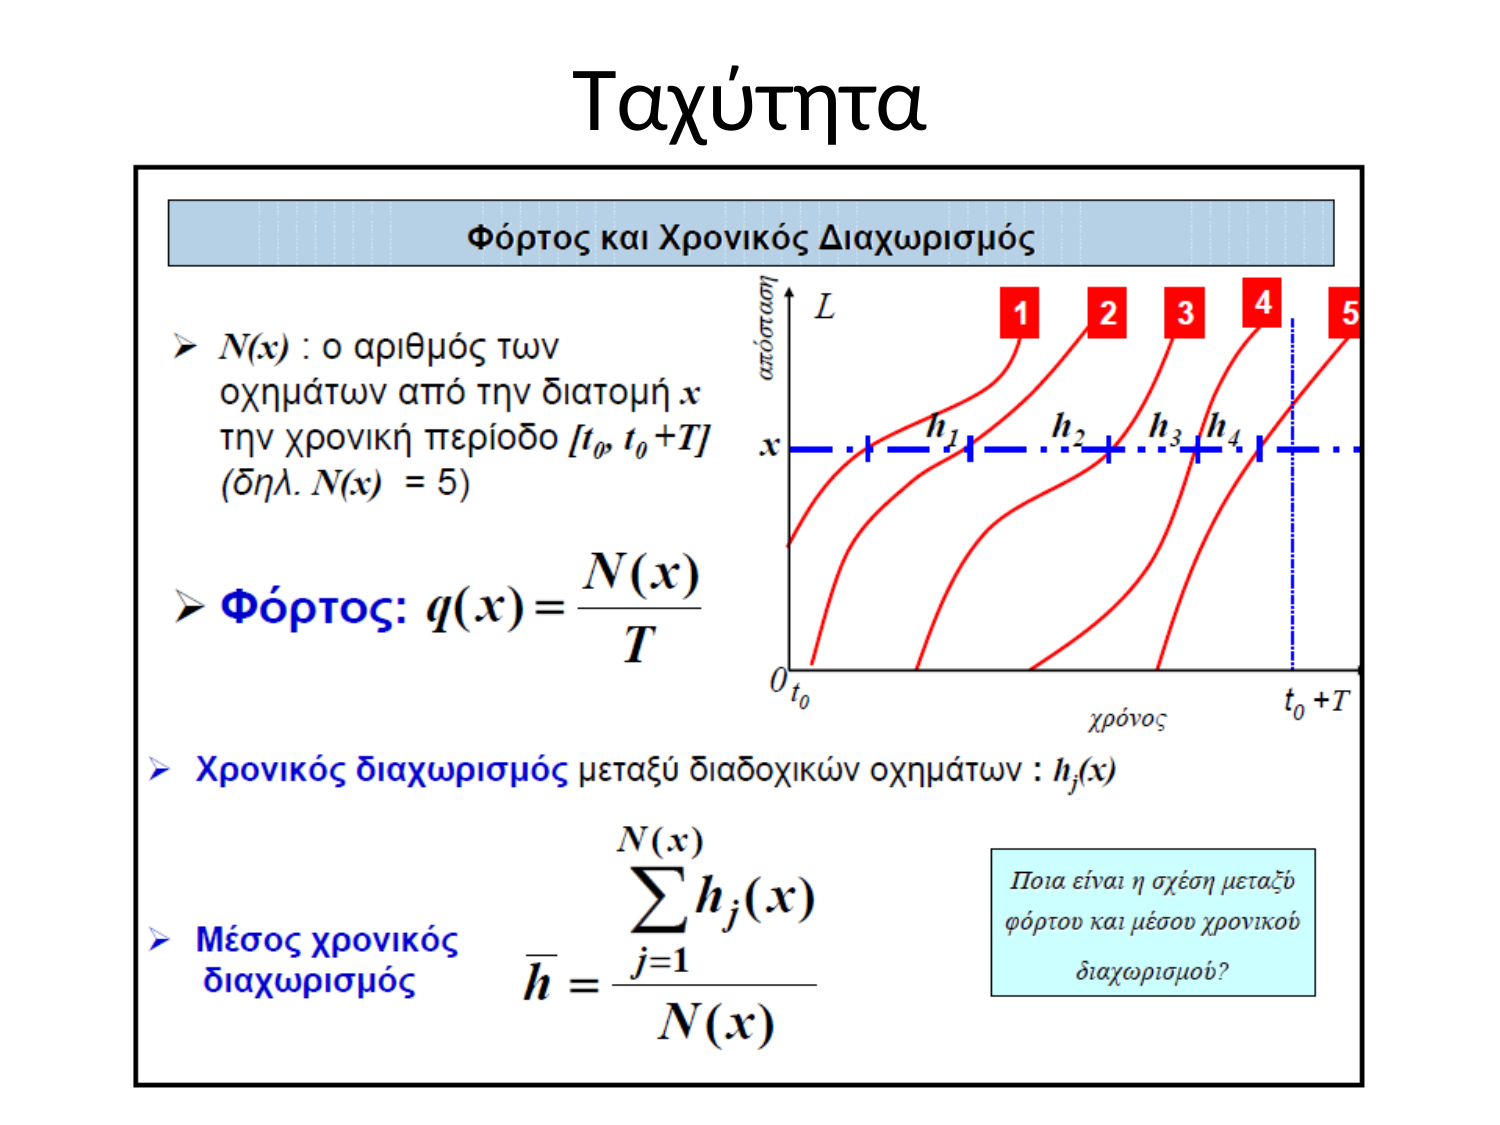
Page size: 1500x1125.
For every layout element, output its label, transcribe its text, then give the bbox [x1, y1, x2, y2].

picture [129, 159, 1371, 1095]
title Ταχύτητα [0, 0, 1500, 188]
